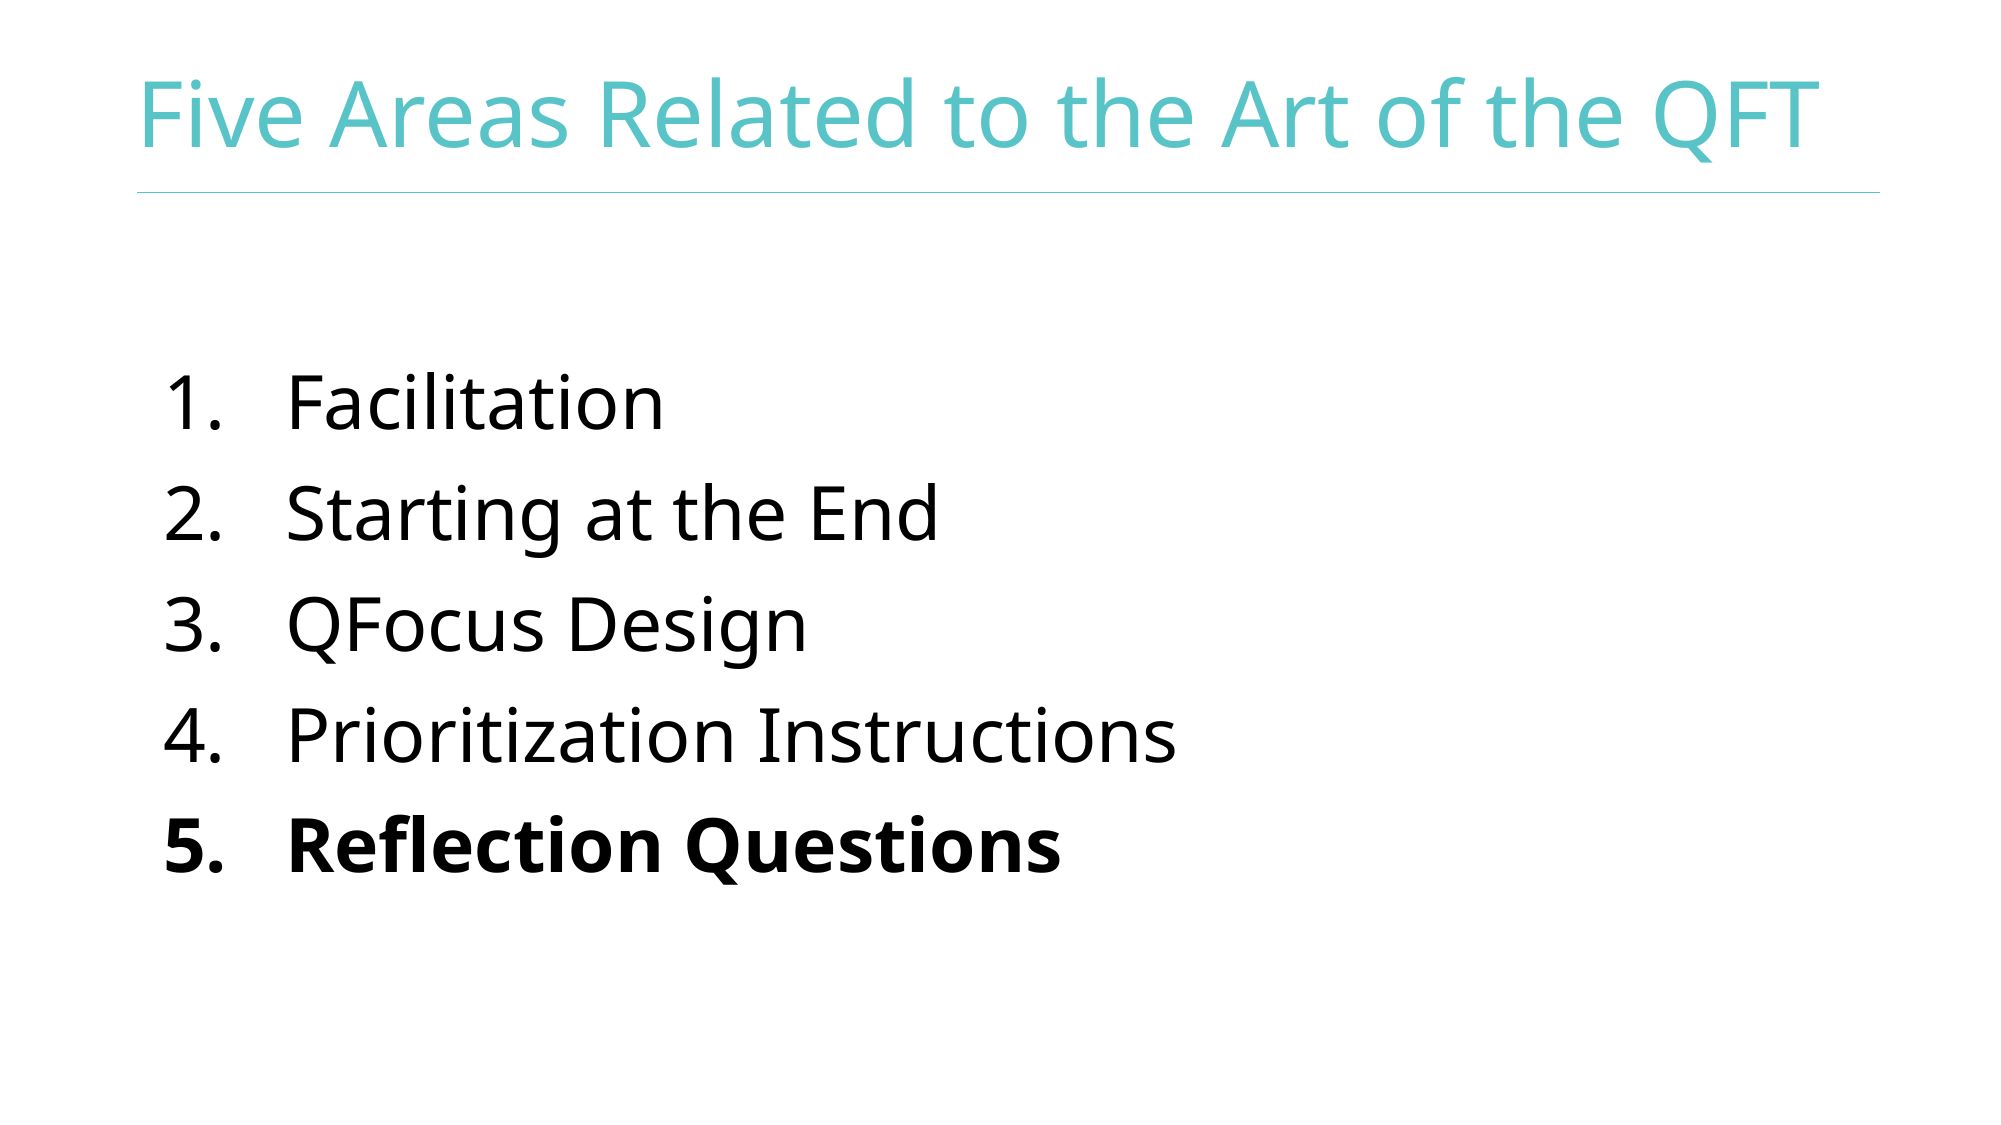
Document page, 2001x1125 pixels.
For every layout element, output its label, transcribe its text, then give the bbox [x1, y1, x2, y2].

title Five Areas Related to the Art of the QFT [121, 48, 2000, 266]
list Facilitation Starting at the End QFocus Design Prioritization Instructions Reflection Questions [148, 347, 1388, 1058]
